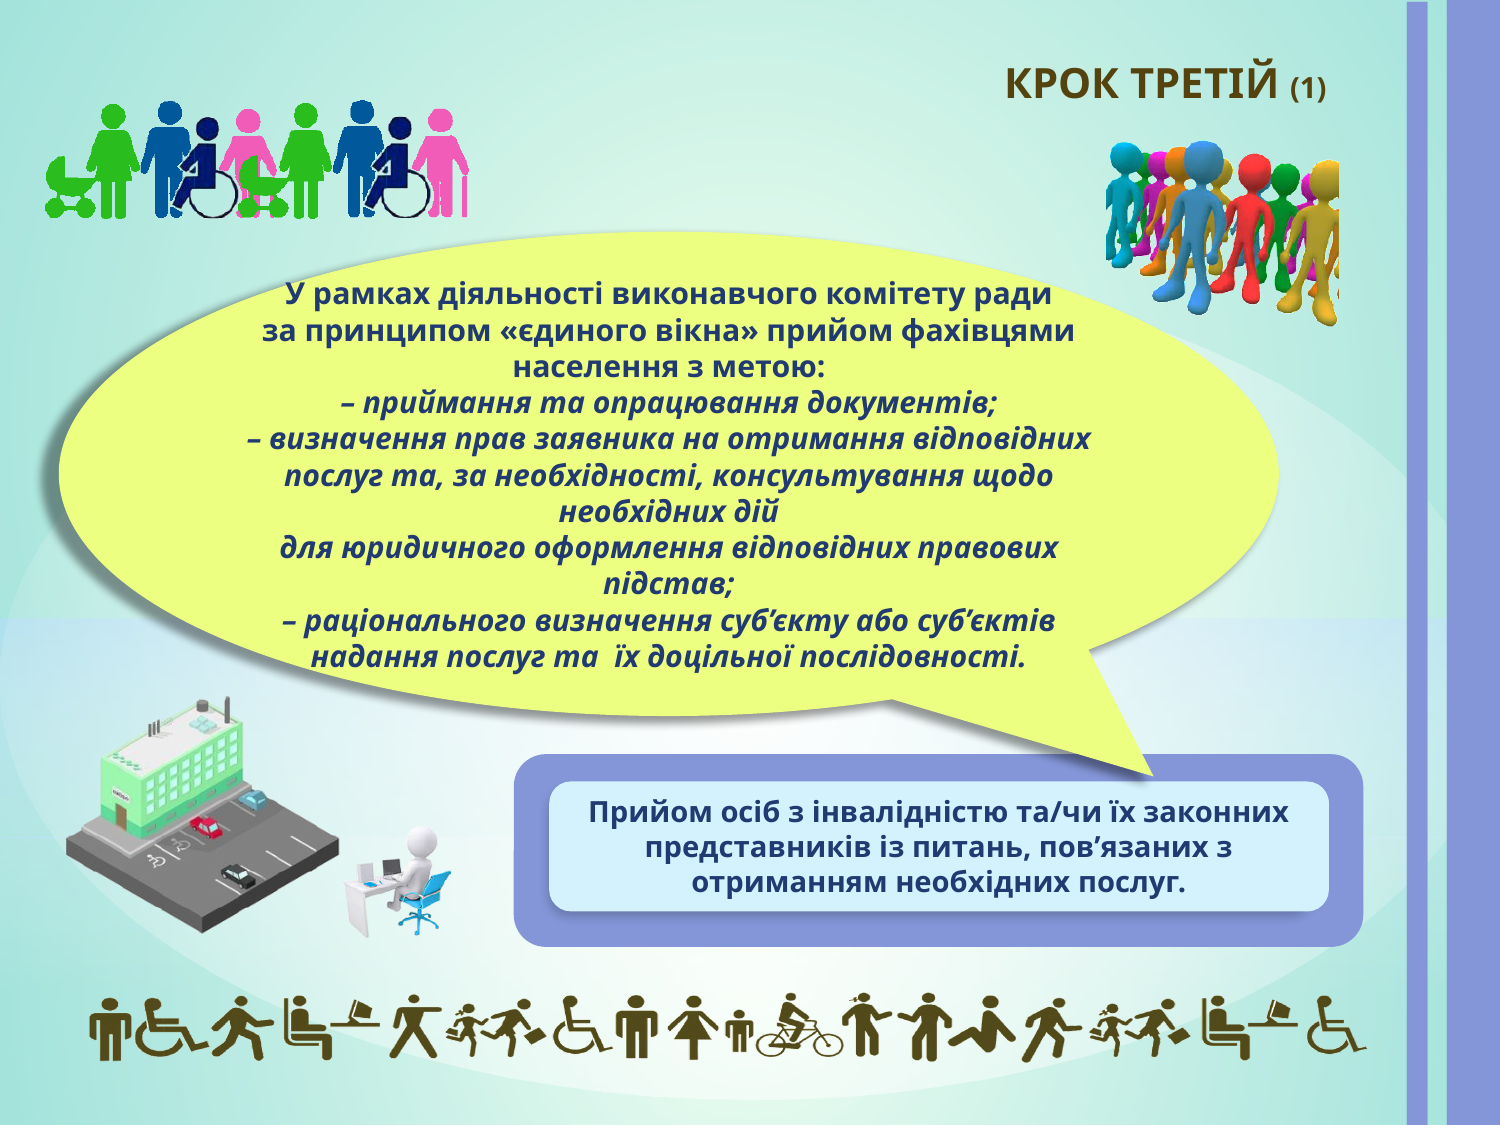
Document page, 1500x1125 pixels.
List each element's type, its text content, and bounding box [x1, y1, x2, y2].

picture [1106, 136, 1339, 327]
text_box [512, 752, 1365, 949]
text_box [1445, 0, 1500, 1125]
text_box [1406, 0, 1429, 1125]
picture [76, 987, 1377, 1068]
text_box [42, 80, 481, 232]
text_box У рамках діяльності виконавчого комітету ради за принципом «єдиного вікна» прийом фахівцями населення з метою: – приймання та опрацювання документів; – визначення прав заявника на отримання відповідних послуг та, за необхідності, консультування щодо необхідних дій для юридичного оформлення відповідних правових підстав; – раціонального визначення суб’єкту або суб’єктів надання послуг та їх доцільної послідовності. [56, 229, 1281, 779]
text_box Прийом осіб з інвалідністю та/чи їх законних представників із питань, пов’язаних з отриманням необхідних послуг. [547, 779, 1332, 914]
text_box КРОК ТРЕТІЙ (1) [988, 53, 1424, 111]
picture [45, 692, 459, 943]
